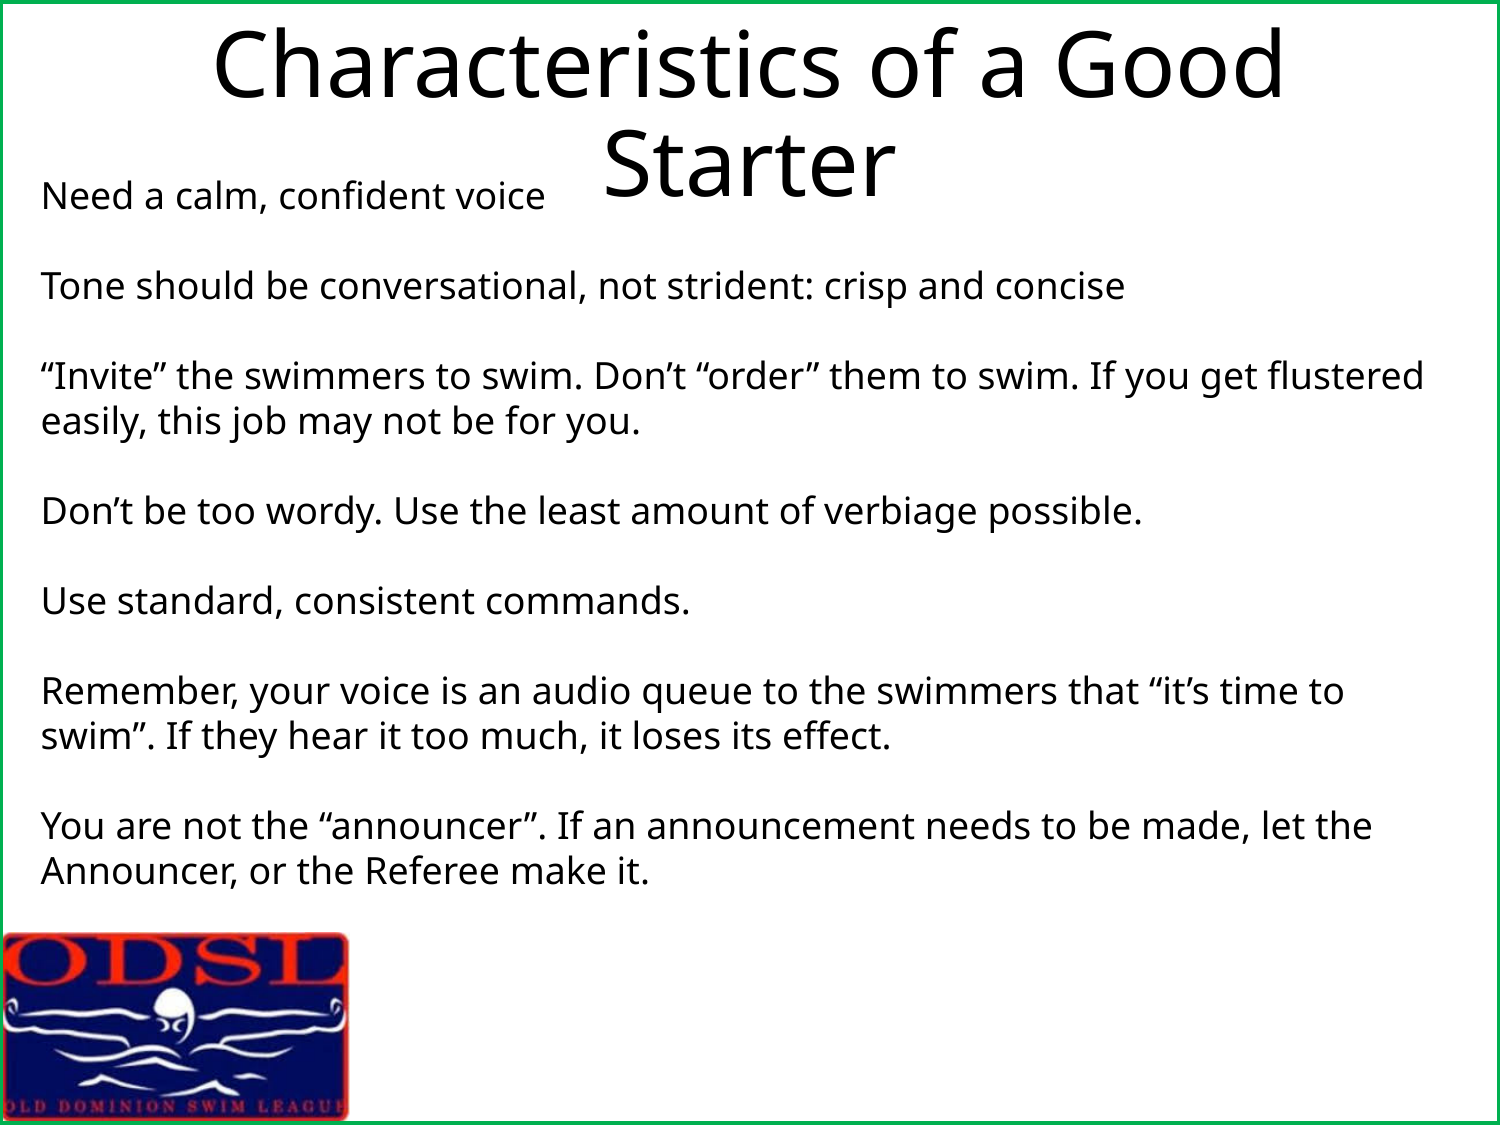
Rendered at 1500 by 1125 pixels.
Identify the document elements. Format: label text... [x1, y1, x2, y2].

text_box Need a calm, confident voice Tone should be conversational, not strident: crisp and concise “Invite” the swimmers to swim. Don’t “order” them to swim. If you get flustered easily, this job may not be for you. Don’t be too wordy. Use the least amount of verbiage possible. Use standard, consistent commands. Remember, your voice is an audio queue to the swimmers that “it’s time to swim”. If they hear it too much, it loses its effect. You are not the “announcer”. If an announcement needs to be made, let the Announcer, or the Referee make it. [25, 164, 1462, 900]
picture [3, 932, 350, 1121]
title Characteristics of a Good Starter [103, 8, 1397, 164]
